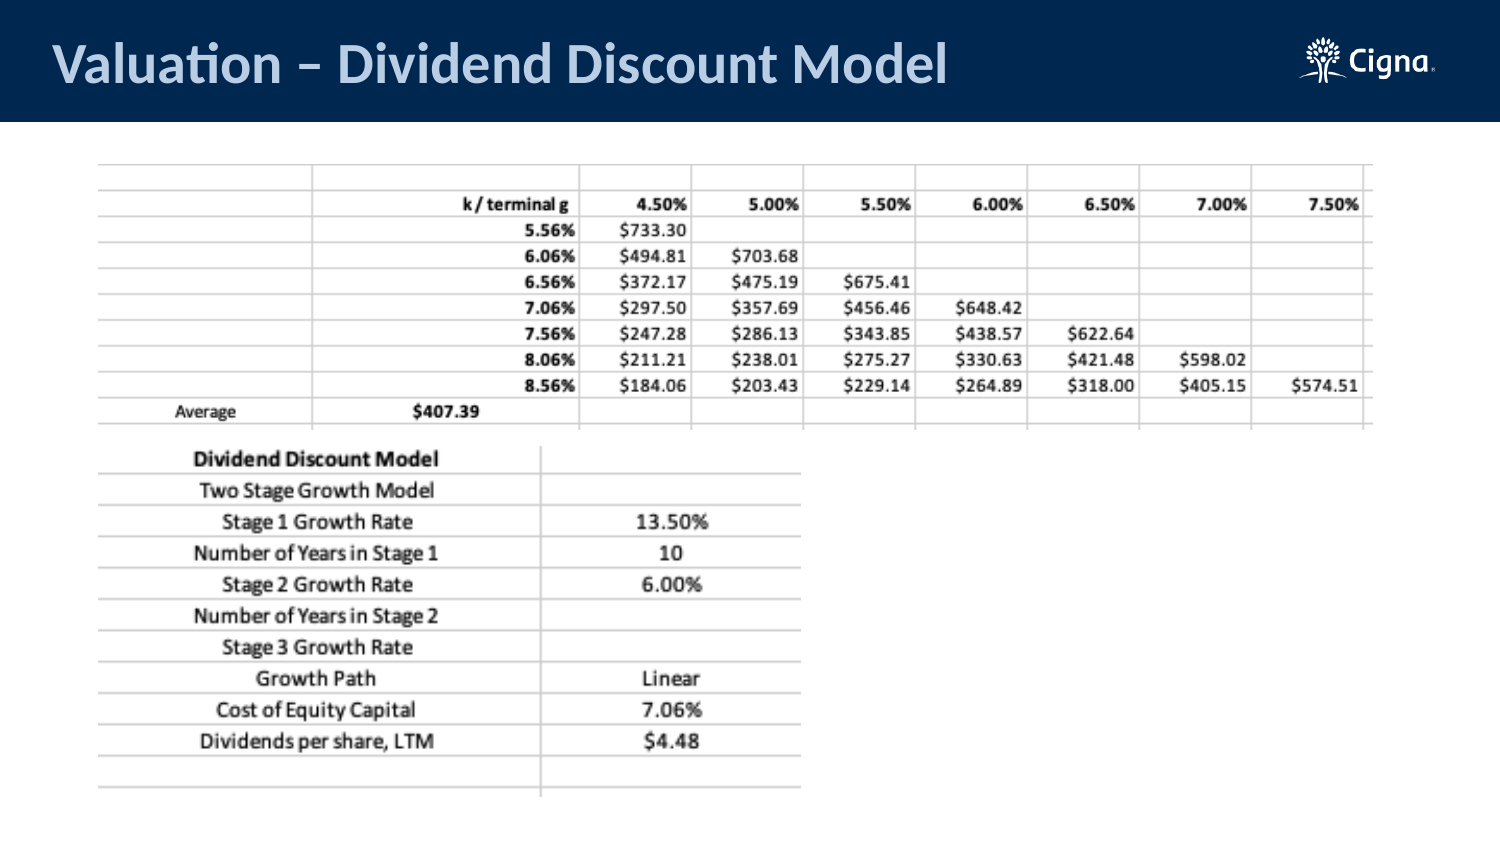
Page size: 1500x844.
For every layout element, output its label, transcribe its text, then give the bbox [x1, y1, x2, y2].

picture [97, 446, 801, 797]
text_box Valuation – Dividend Discount Model [37, 17, 1125, 103]
picture [1299, 37, 1436, 84]
picture [97, 164, 1374, 431]
text_box [0, 0, 1500, 122]
